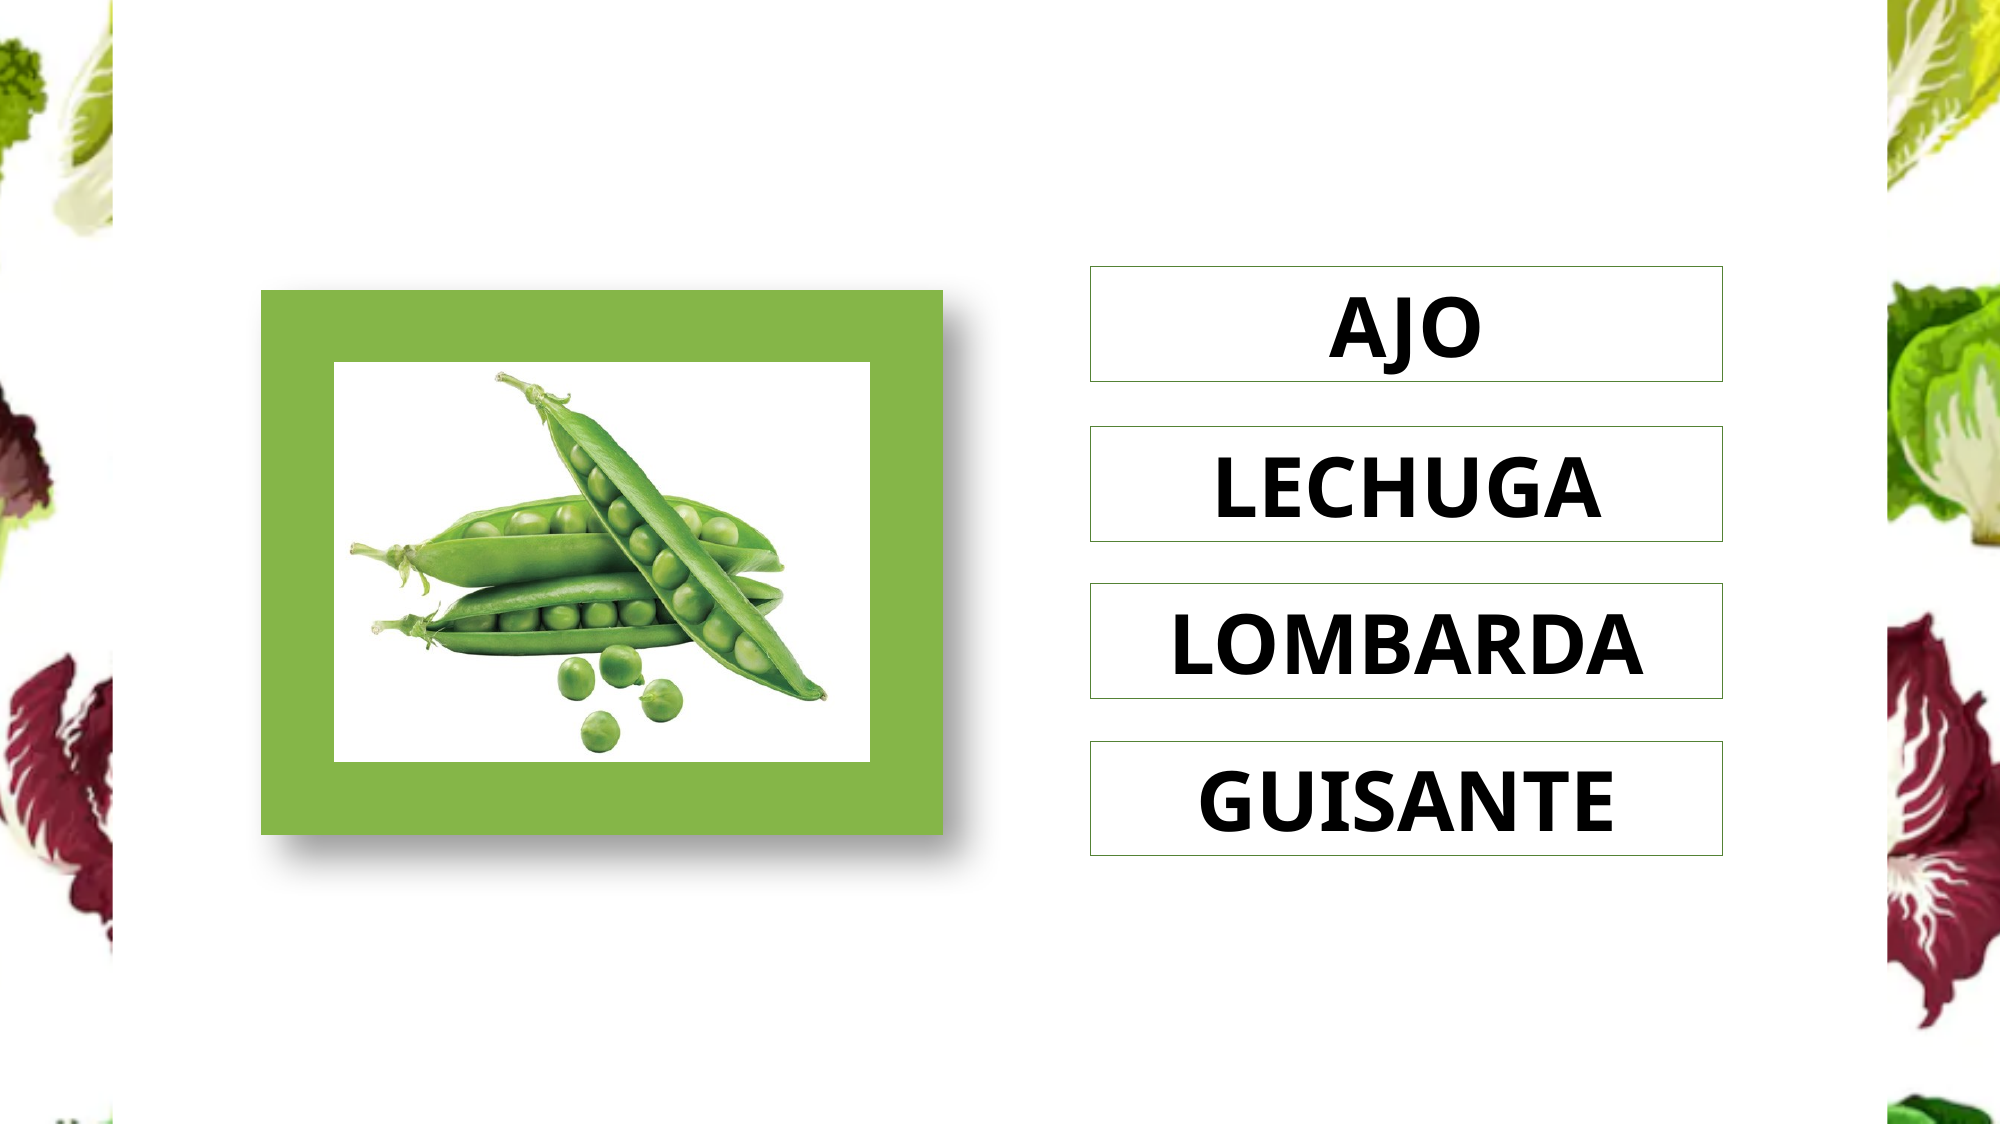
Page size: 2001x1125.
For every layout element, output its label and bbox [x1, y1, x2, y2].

picture [333, 362, 870, 763]
picture [0, 0, 113, 1125]
picture [1887, 0, 2000, 1125]
text_box [1090, 266, 1723, 858]
